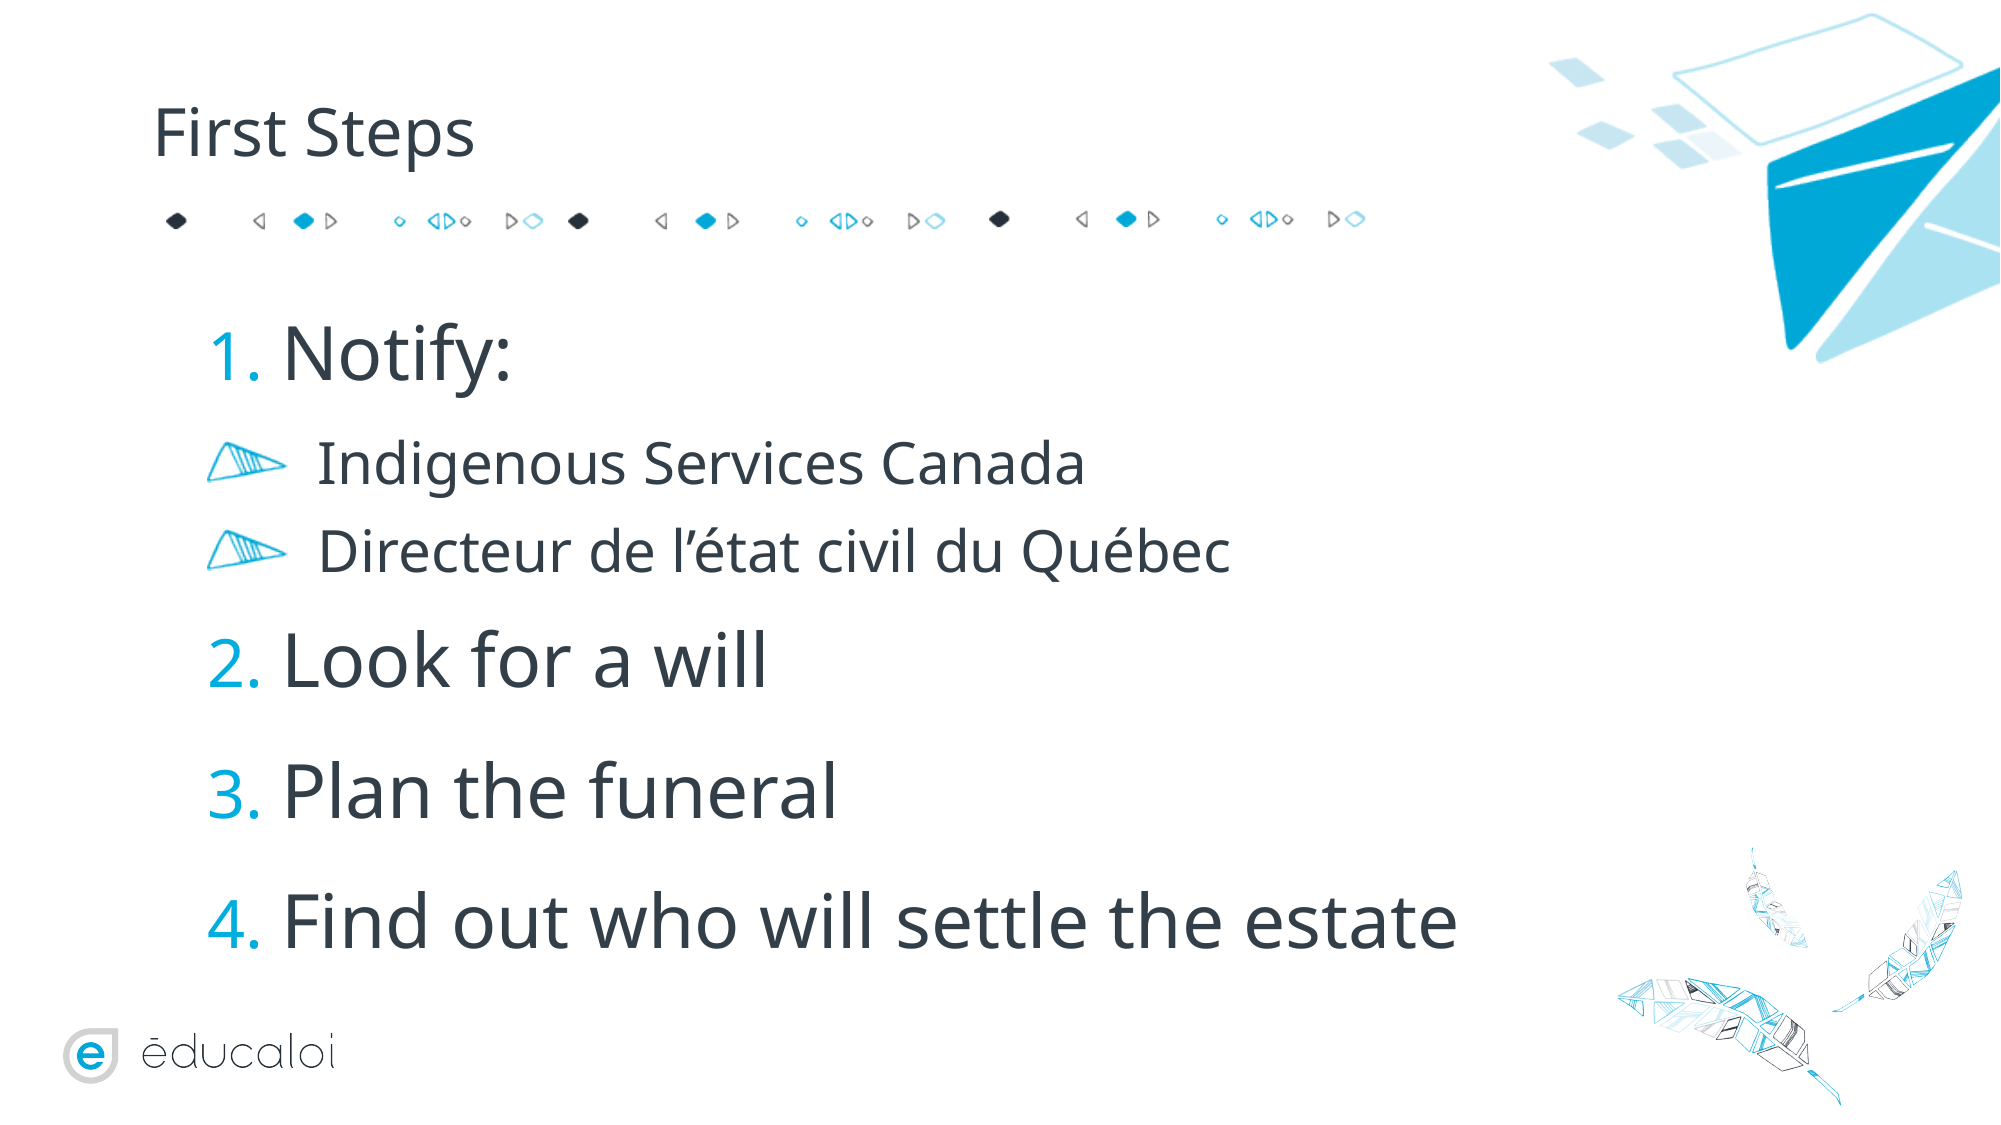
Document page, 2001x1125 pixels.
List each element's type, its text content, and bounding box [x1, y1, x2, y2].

picture [1617, 926, 1687, 1052]
picture [166, 212, 545, 231]
picture [39, 1004, 358, 1108]
picture [1776, 142, 1954, 189]
picture [1929, 870, 1996, 974]
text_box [1687, 783, 1929, 1125]
picture [989, 210, 1367, 229]
text_box First Steps [137, 91, 1549, 288]
text_box 1. Notify: Indigenous Services Canada Directeur de l’état civil du Québec 2. Look for a will 3. Plan the funeral 4. Find out who will settle the estate [192, 308, 1746, 984]
picture [207, 441, 288, 483]
picture [207, 529, 288, 571]
picture [568, 212, 947, 231]
picture [1549, 12, 2000, 364]
